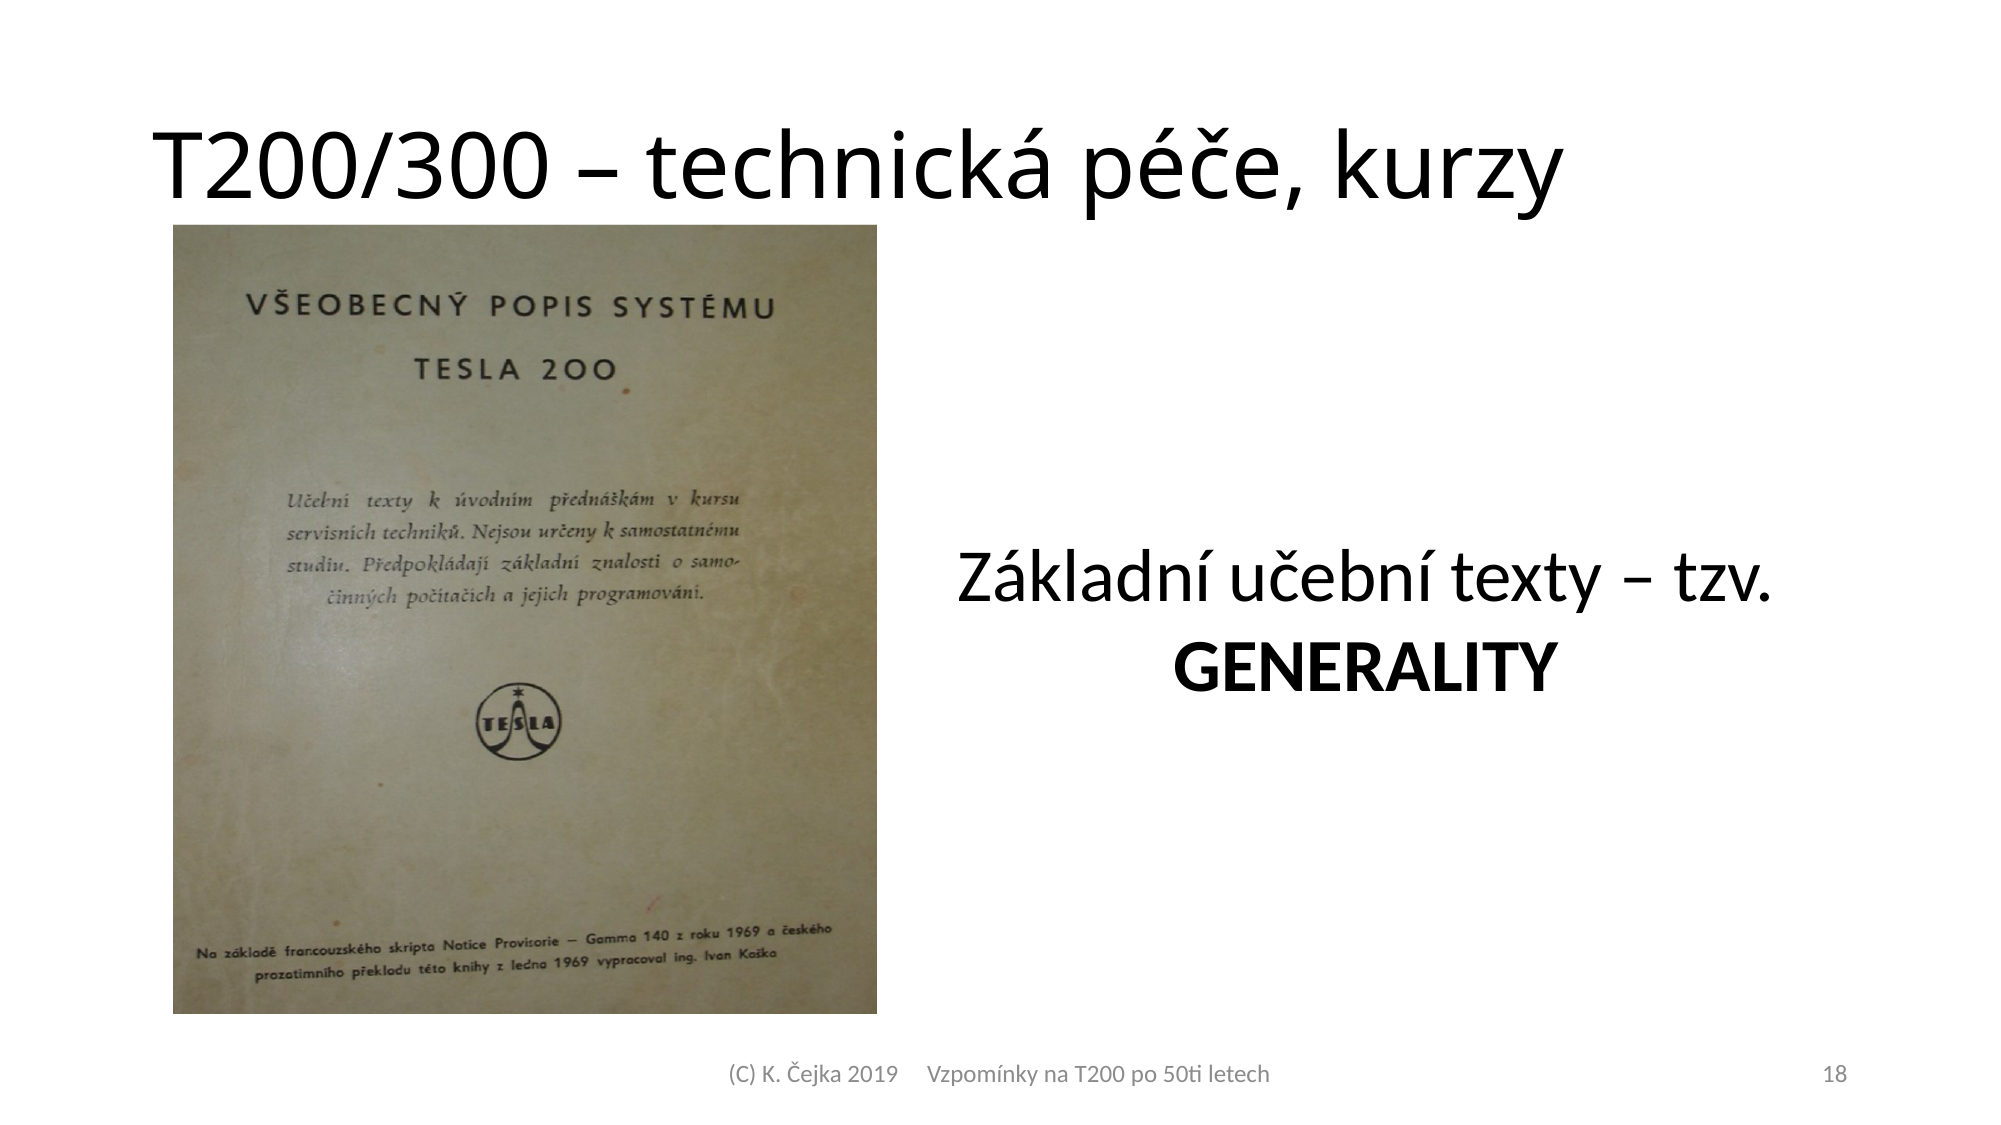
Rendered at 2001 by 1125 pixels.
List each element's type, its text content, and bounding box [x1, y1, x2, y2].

text_box T200/300 – technická péče, kurzy [137, 59, 1863, 278]
text_box (C) K. Čejka 2019 Vzpomínky na T200 po 50ti letech [662, 1042, 1338, 1103]
text_box Základní učební texty – tzv. GENERALITY [940, 519, 1793, 715]
text_box <číslo> [1412, 1042, 1863, 1103]
picture [129, 225, 919, 1014]
